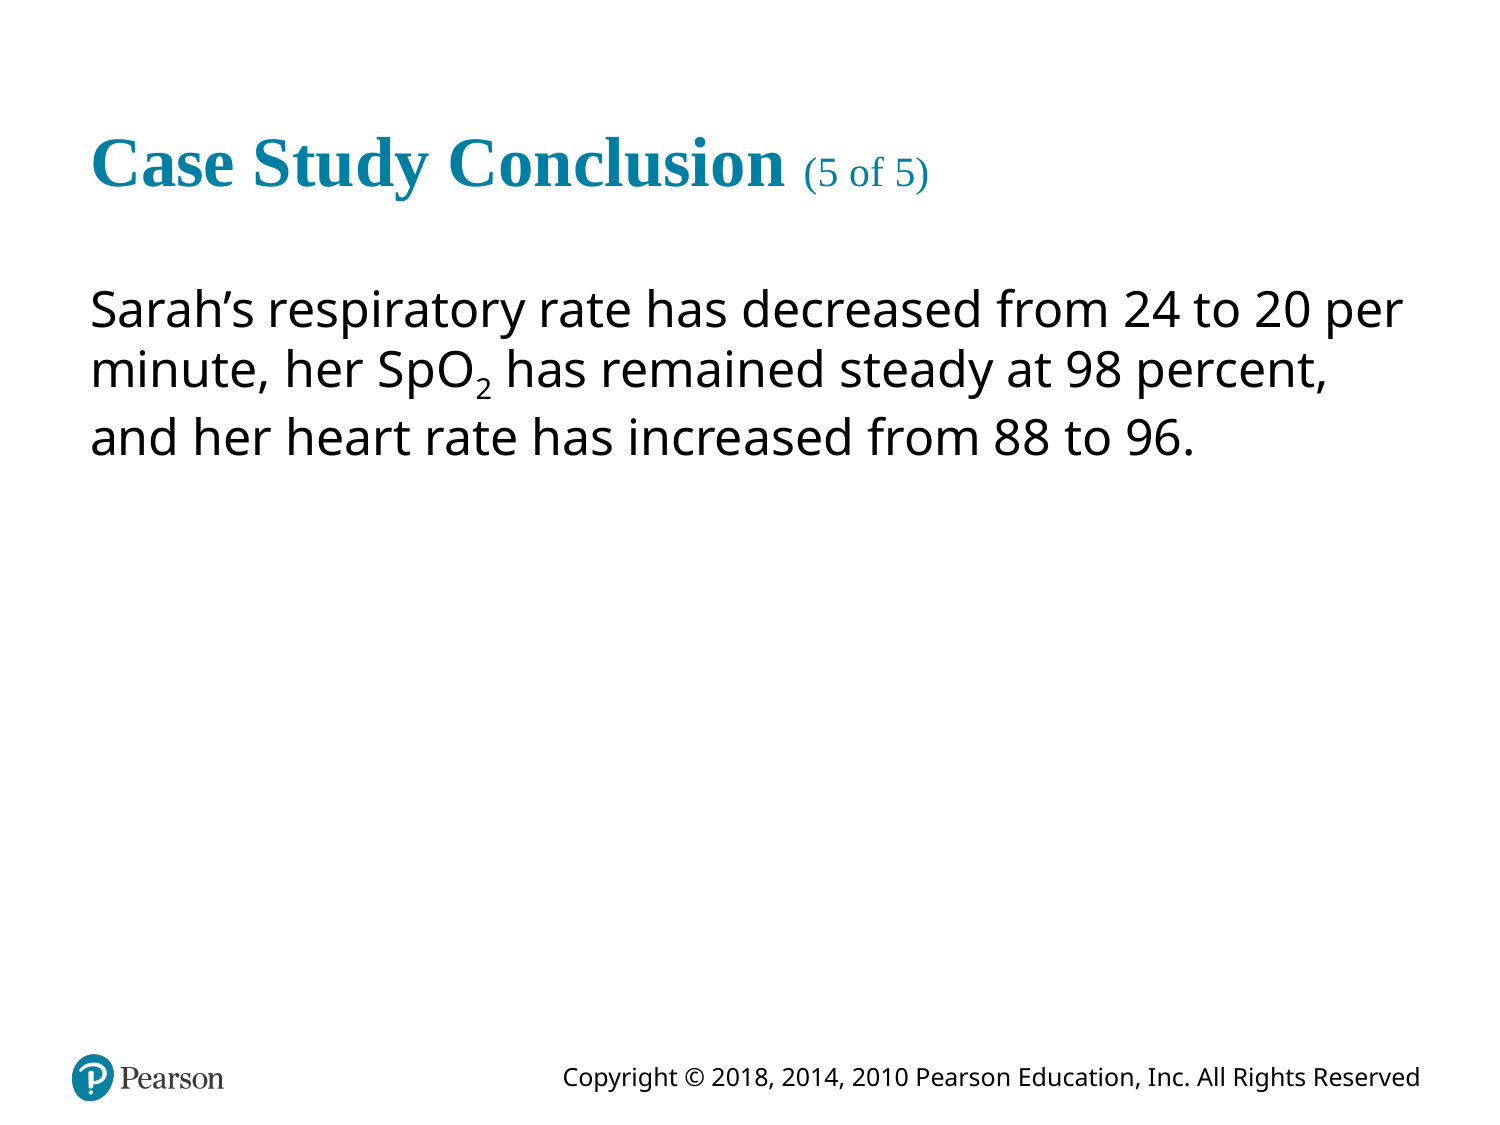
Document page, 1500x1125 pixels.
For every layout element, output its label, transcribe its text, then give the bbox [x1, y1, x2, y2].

picture [72, 1087, 83, 1101]
title Case Study Conclusion (5 of 5) [75, 35, 1425, 216]
picture [80, 1063, 106, 1088]
list Sarah’s respiratory rate has decreased from 24 to 20 per minute, her S p O2 has remained steady at 98 percent, and her heart rate has increased from 88 to 96. [75, 262, 1425, 475]
picture [72, 1054, 88, 1070]
picture [98, 1054, 224, 1101]
